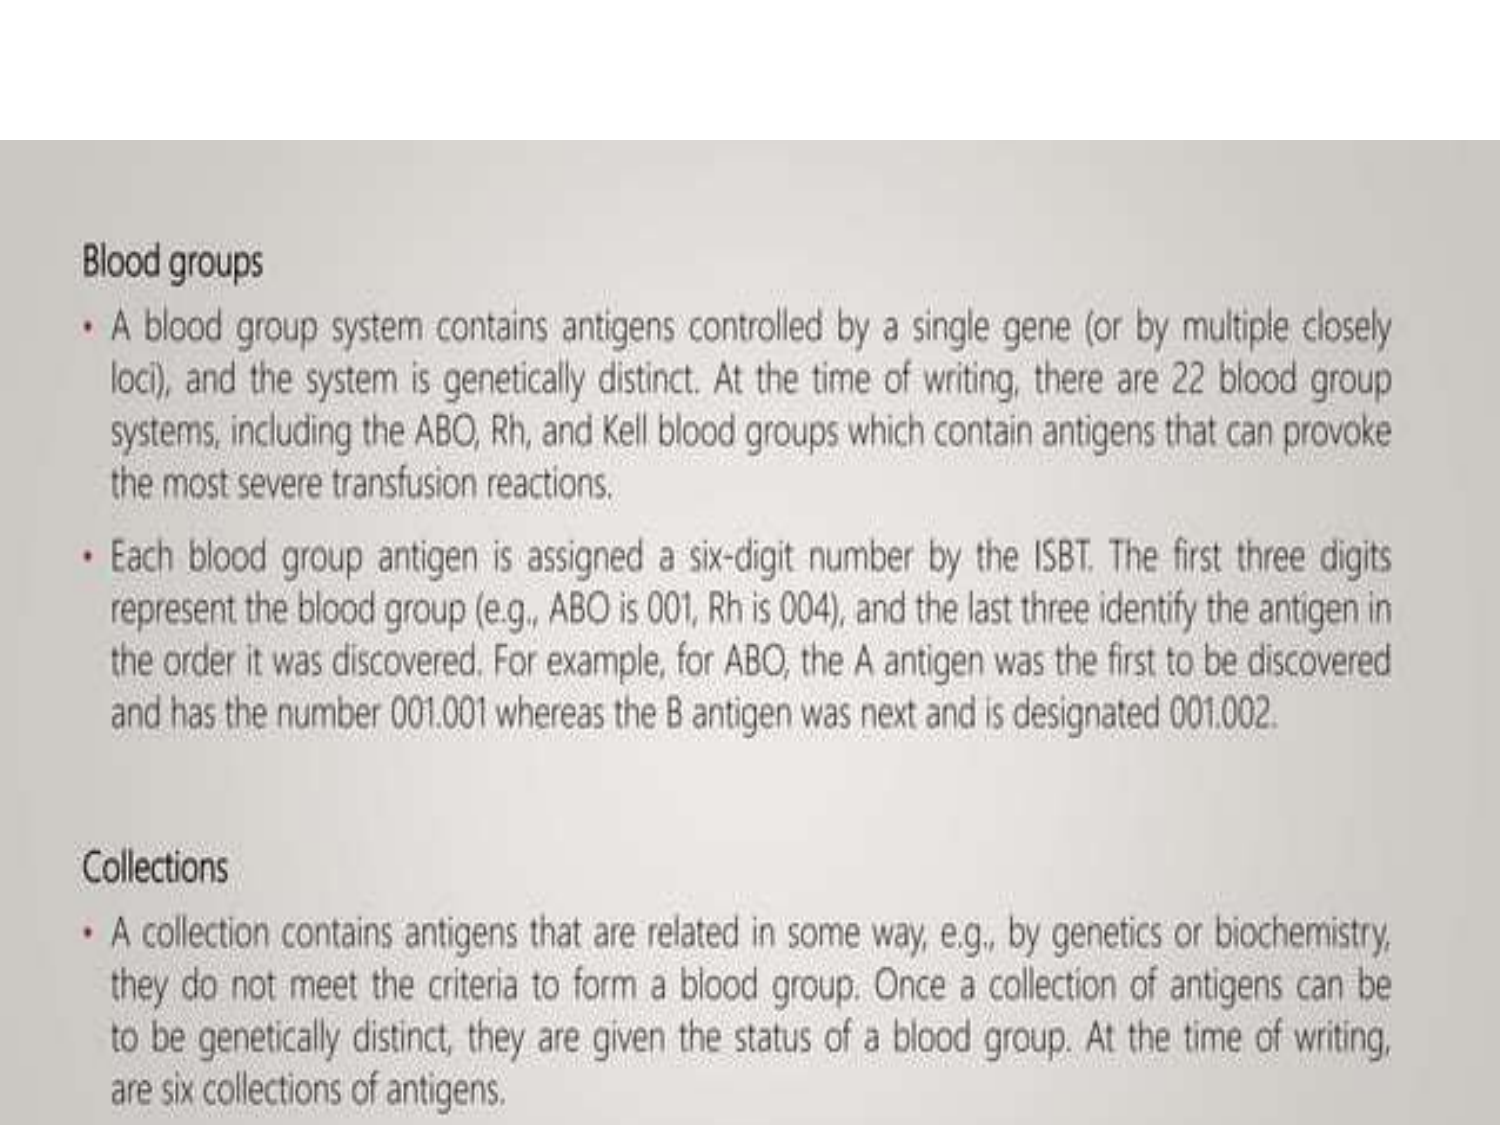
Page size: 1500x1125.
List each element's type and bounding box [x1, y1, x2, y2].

picture [0, 139, 1500, 1125]
